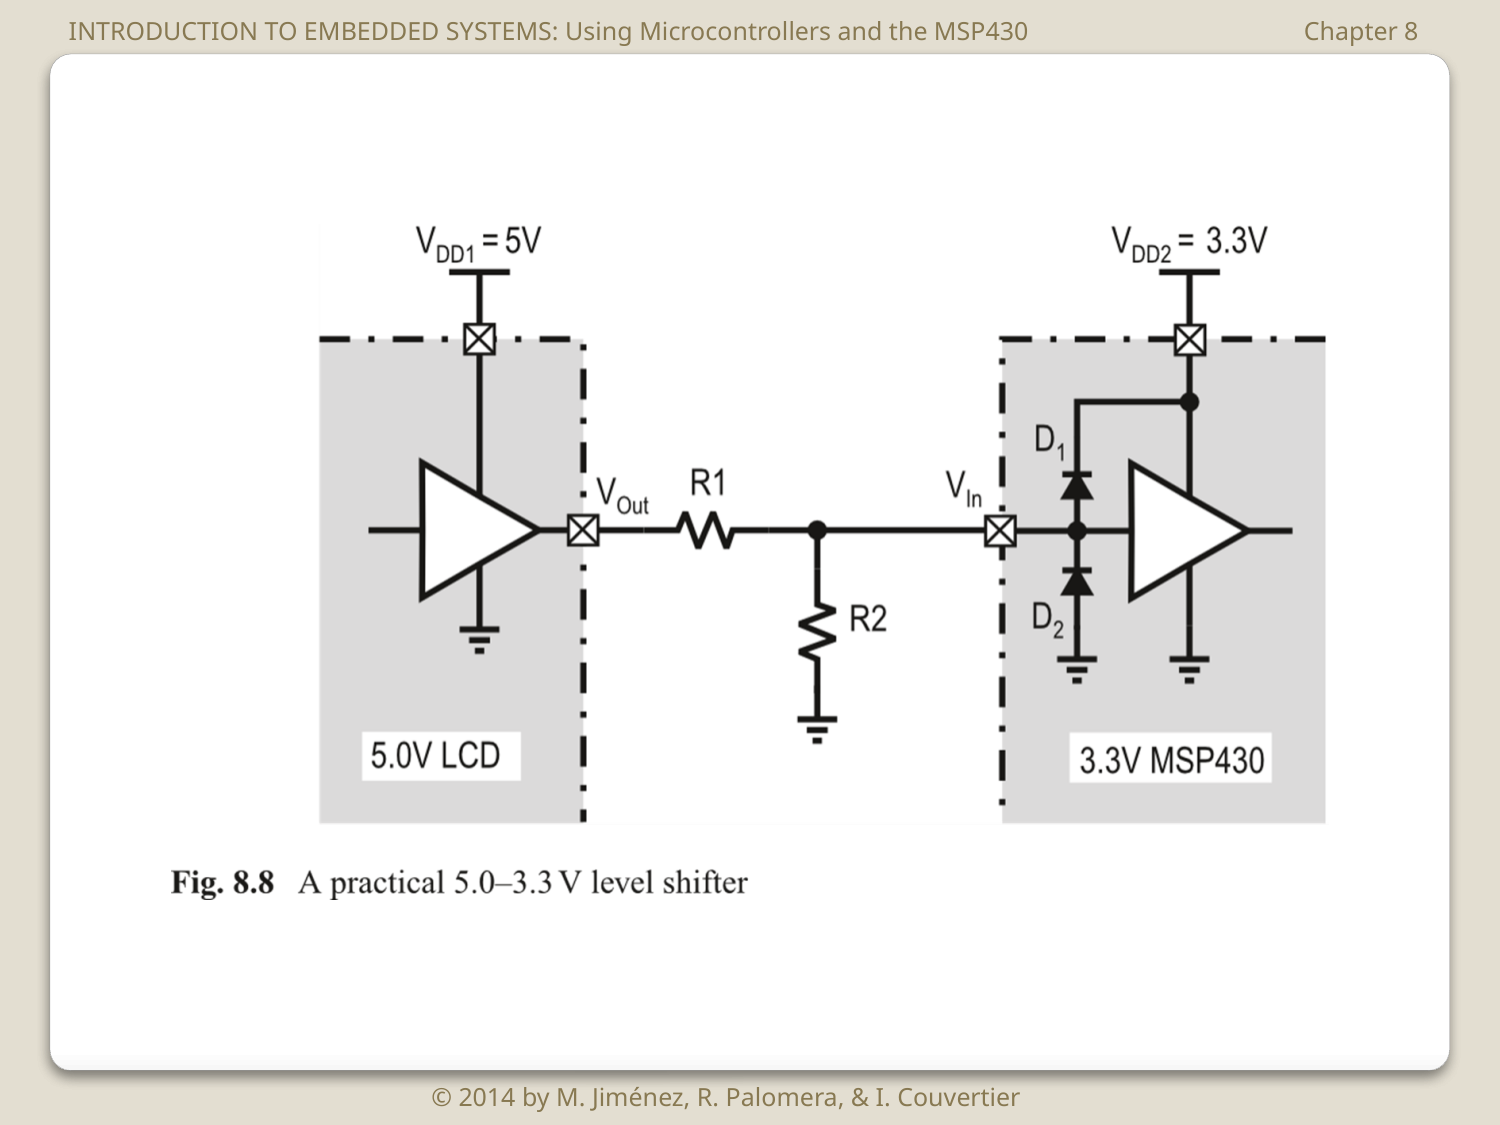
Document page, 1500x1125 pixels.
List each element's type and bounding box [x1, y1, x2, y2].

list [171, 224, 1329, 901]
